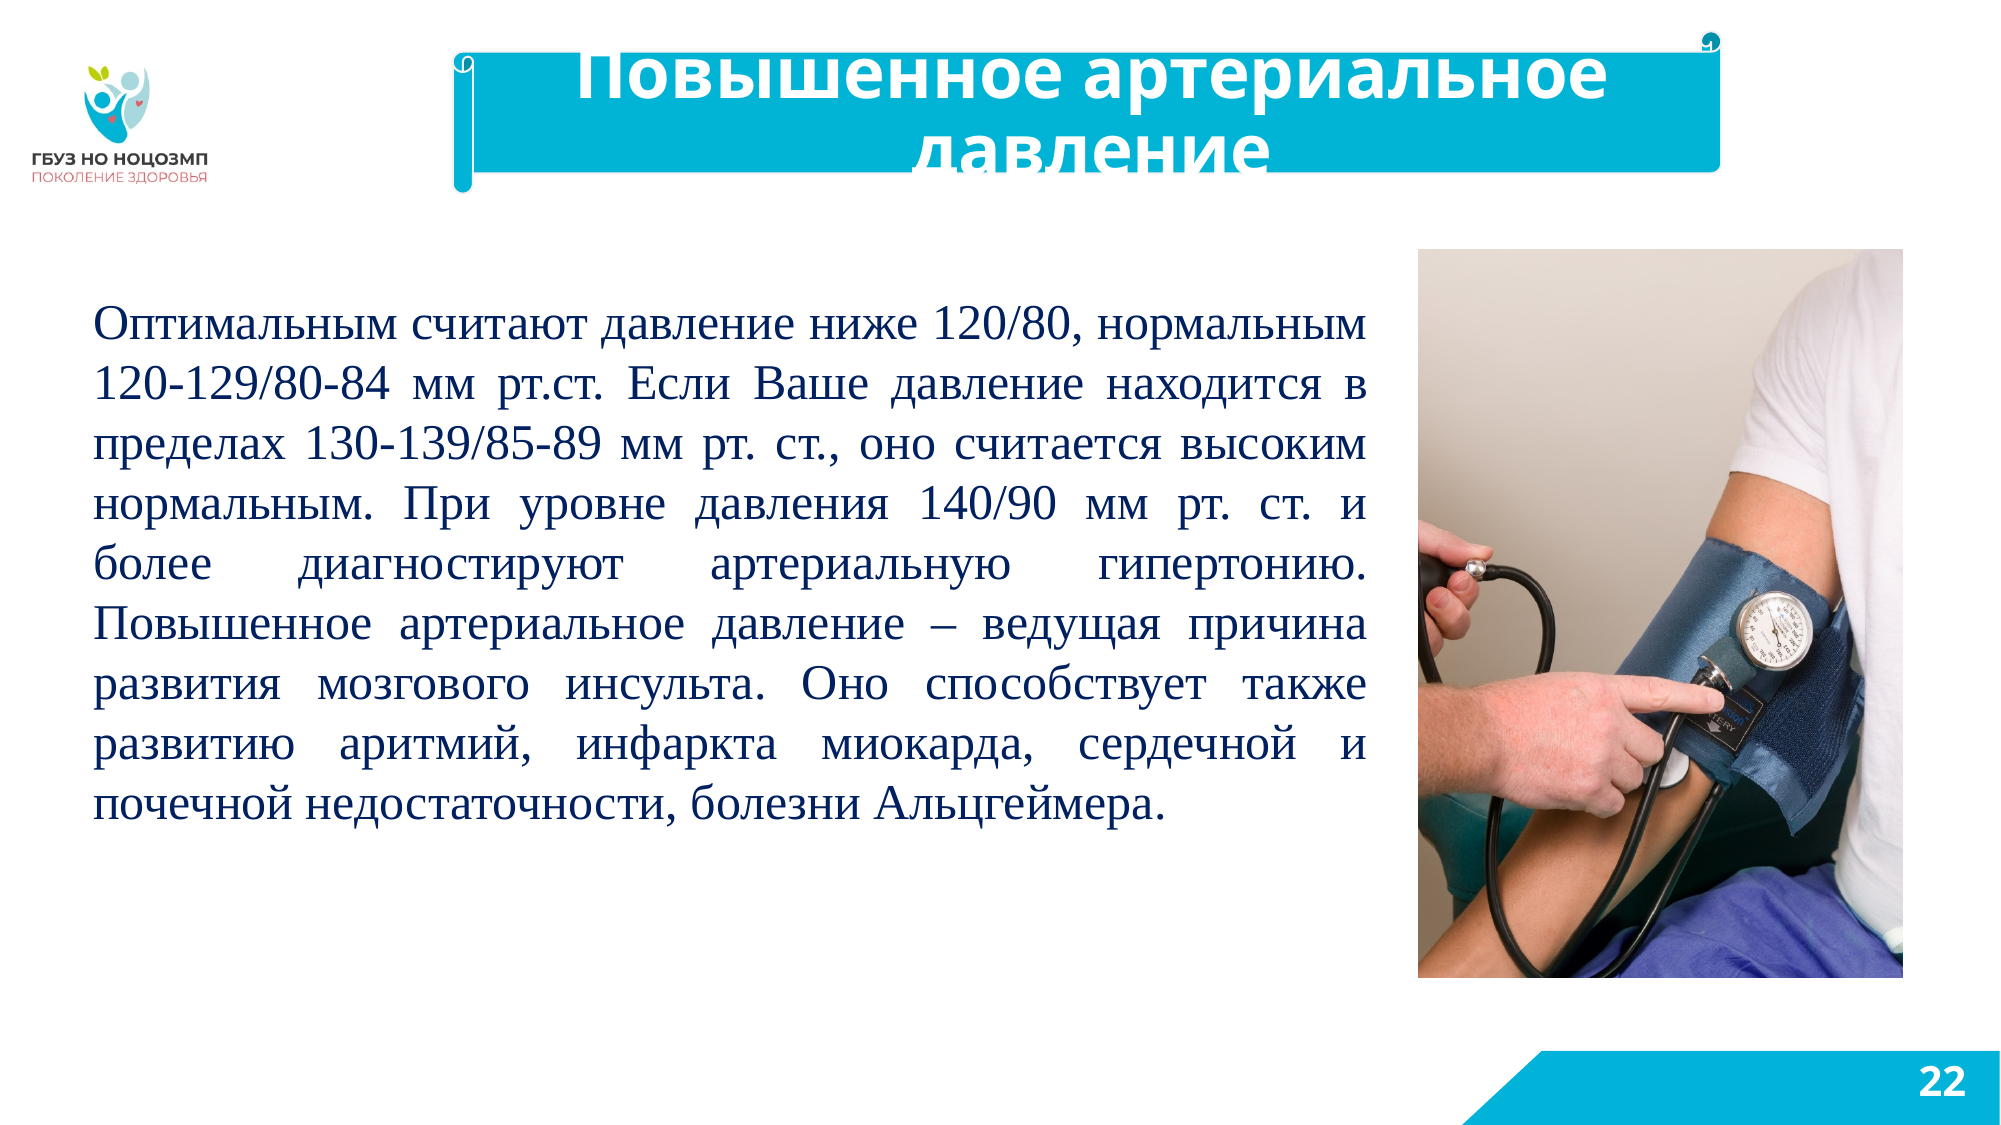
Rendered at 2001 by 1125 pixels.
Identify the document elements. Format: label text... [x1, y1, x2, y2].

text_box Оптимальным считают давление ниже 120/80, нормальным 120-129/80-84 мм рт.ст. Если Ваше давление находится в пределах 130-139/85-89 мм рт. ст., оно считается высоким нормальным. При уровне давления 140/90 мм рт. ст. и более диагностируют артериальную гипертонию. Повышенное артериальное давление – ведущая причина развития мозгового инсульта. Оно способствует также развитию аритмий, инфаркта миокарда, сердечной и почечной недостаточности, болезни Альцгеймера. [78, 282, 1383, 837]
picture [1418, 249, 1903, 978]
title Повышенное артериальное давление [487, 61, 1698, 168]
picture [20, 52, 219, 197]
slide_number 22 [1531, 1053, 1982, 1113]
text_box [451, 30, 1723, 195]
